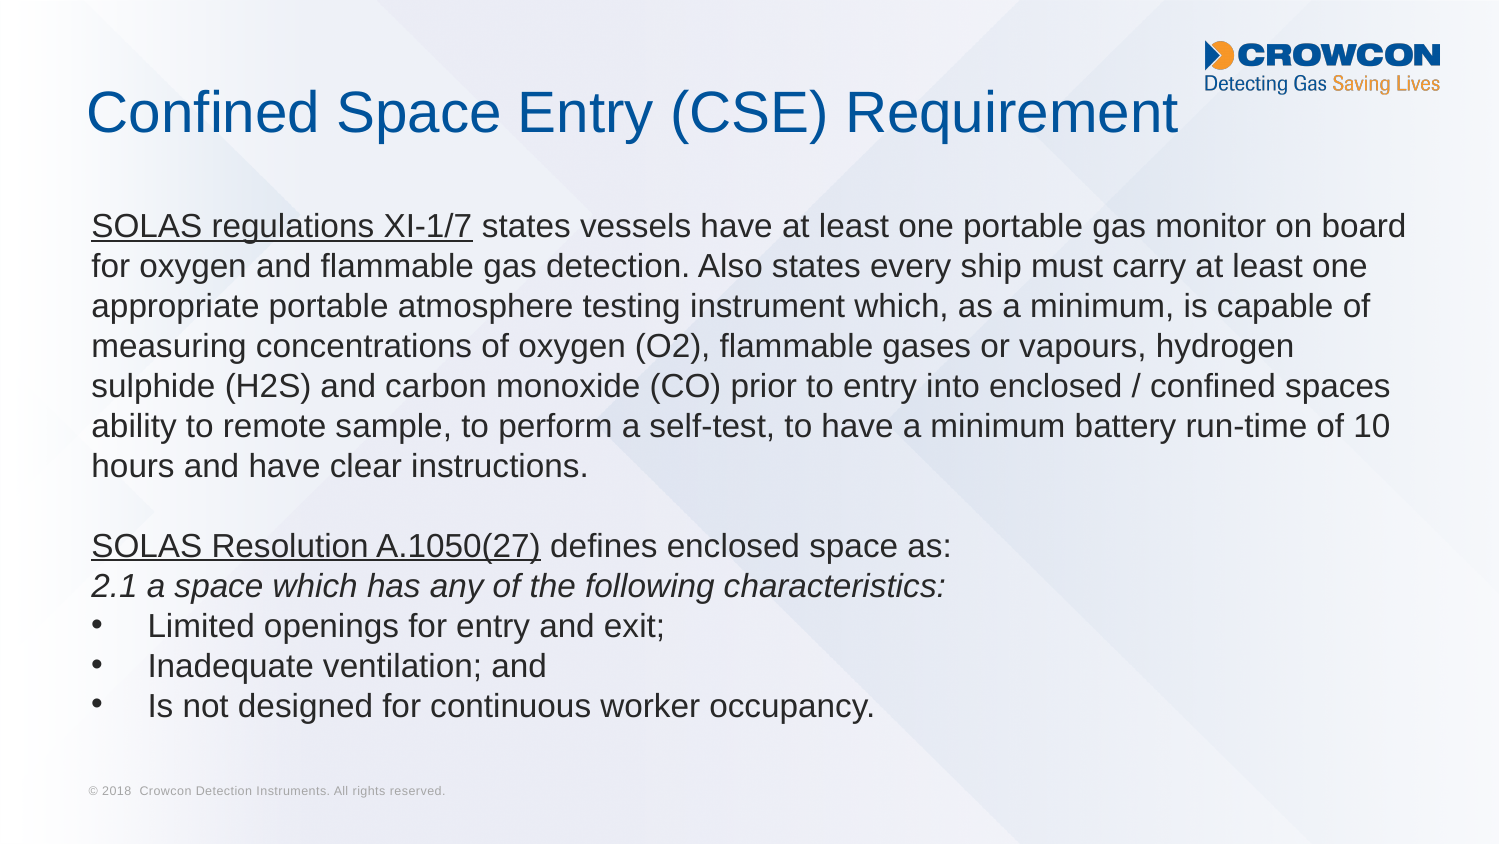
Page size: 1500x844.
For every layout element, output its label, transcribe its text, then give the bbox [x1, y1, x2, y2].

picture [0, 0, 1499, 844]
title Confined Space Entry (CSE) Requirement [71, 55, 1229, 176]
list SOLAS regulations XI-1/7 states vessels have at least one portable gas monitor on board for oxygen and flammable gas detection. Also states every ship must carry at least one appropriate portable atmosphere testing instrument which, as a minimum, is capable of measuring concentrations of oxygen (O2), flammable gases or vapours, hydrogen sulphide (H2S) and carbon monoxide (CO) prior to entry into enclosed / confined spaces ability to remote sample, to perform a self-test, to have a minimum battery run-time of 10 hours and have clear instructions. SOLAS Resolution A.1050(27) defines enclosed space as: 2.1 a space which has any of the following characteristics: Limited openings for entry and exit; Inadequate ventilation; and Is not designed for continuous worker occupancy. [75, 197, 1434, 754]
